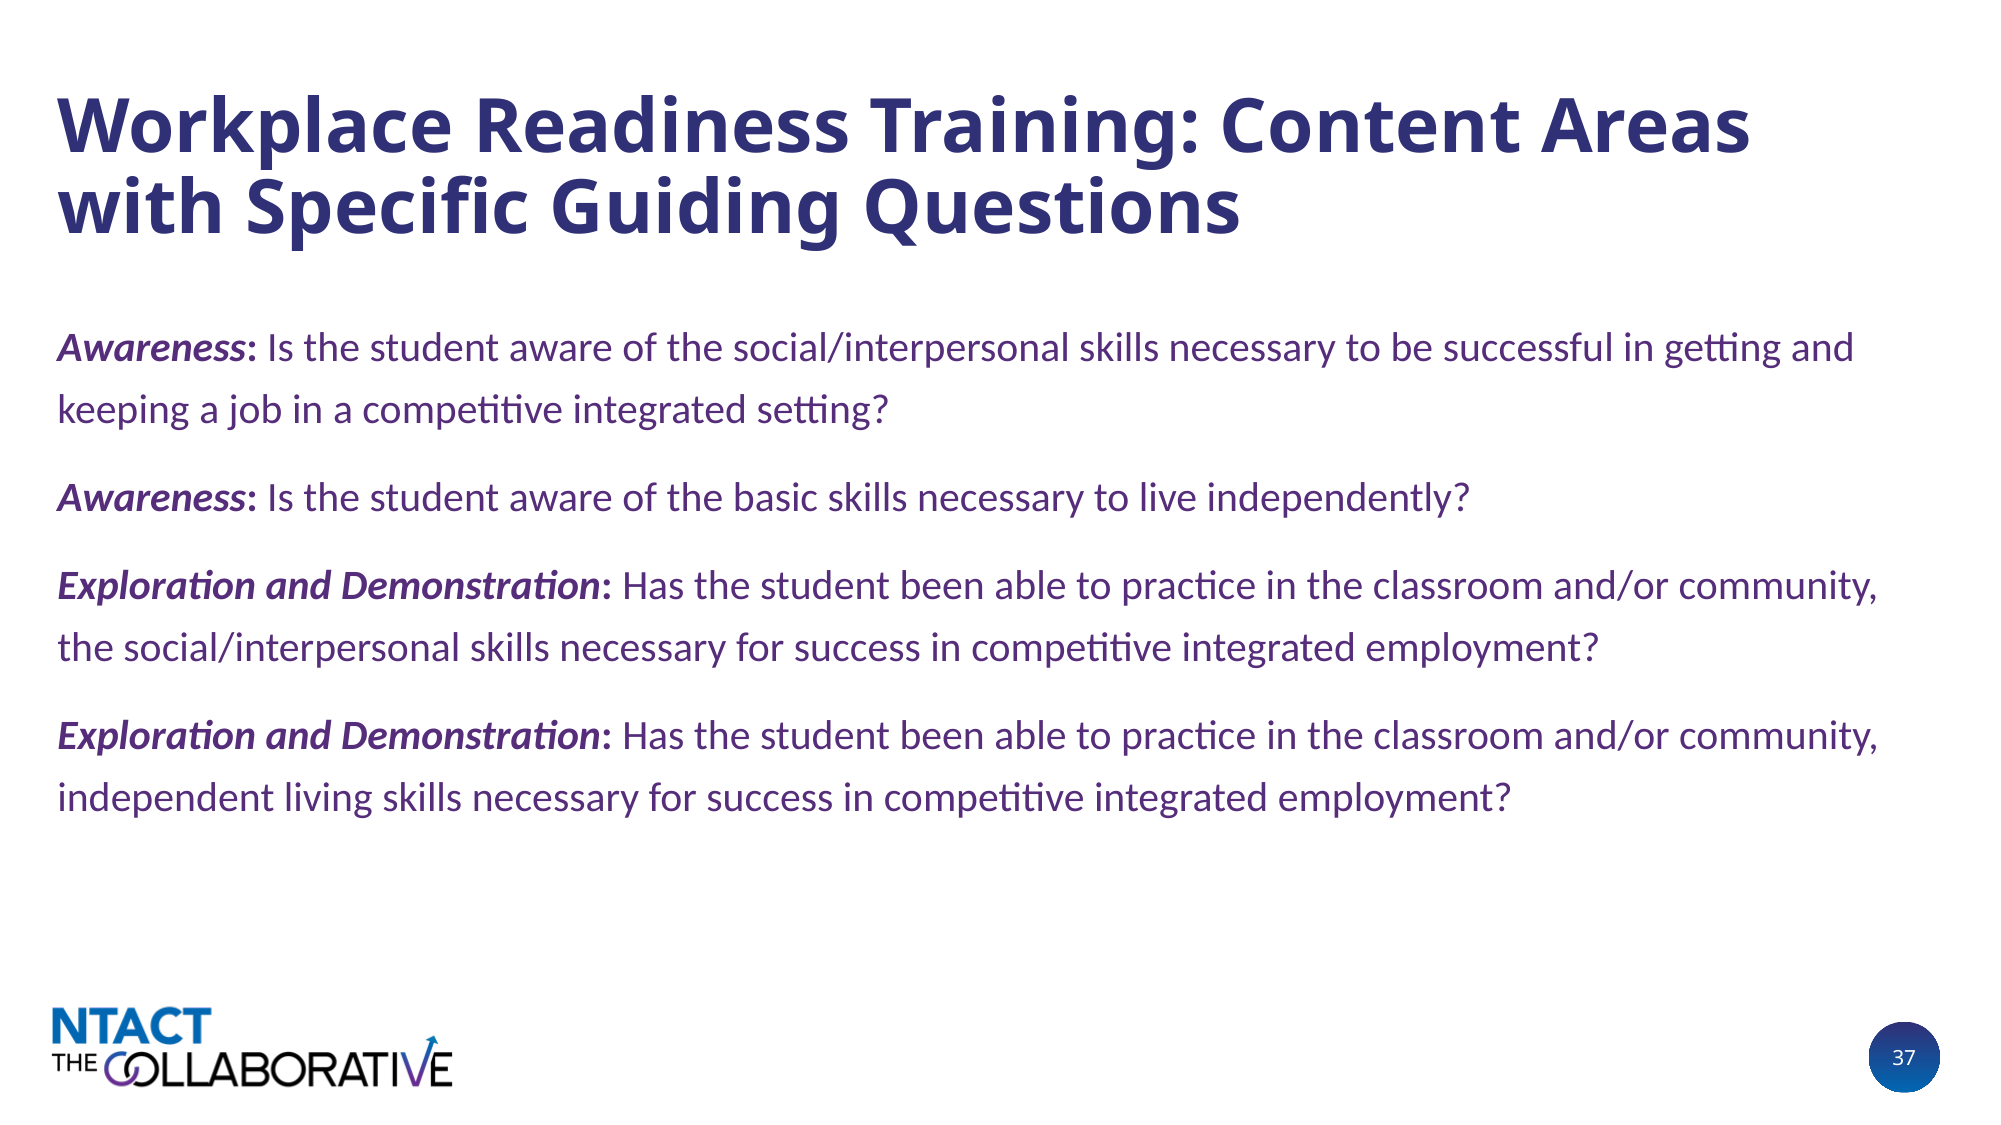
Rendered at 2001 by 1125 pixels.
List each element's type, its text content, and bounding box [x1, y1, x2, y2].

list Awareness: Is the student aware of the social/interpersonal skills necessary to be successful in getting and keeping a job in a competitive integrated setting? Awareness: Is the student aware of the basic skills necessary to live independently? Exploration and Demonstration: Has the student been able to practice in the classroom and/or community, the social/interpersonal skills necessary for success in competitive integrated employment? Exploration and Demonstration: Has the student been able to practice in the classroom and/or community, independent living skills necessary for success in competitive integrated employment? [42, 299, 1940, 927]
title Workplace Readiness Training: Content Areas with Specific Guiding Questions [42, 59, 1940, 278]
picture [51, 933, 454, 1125]
